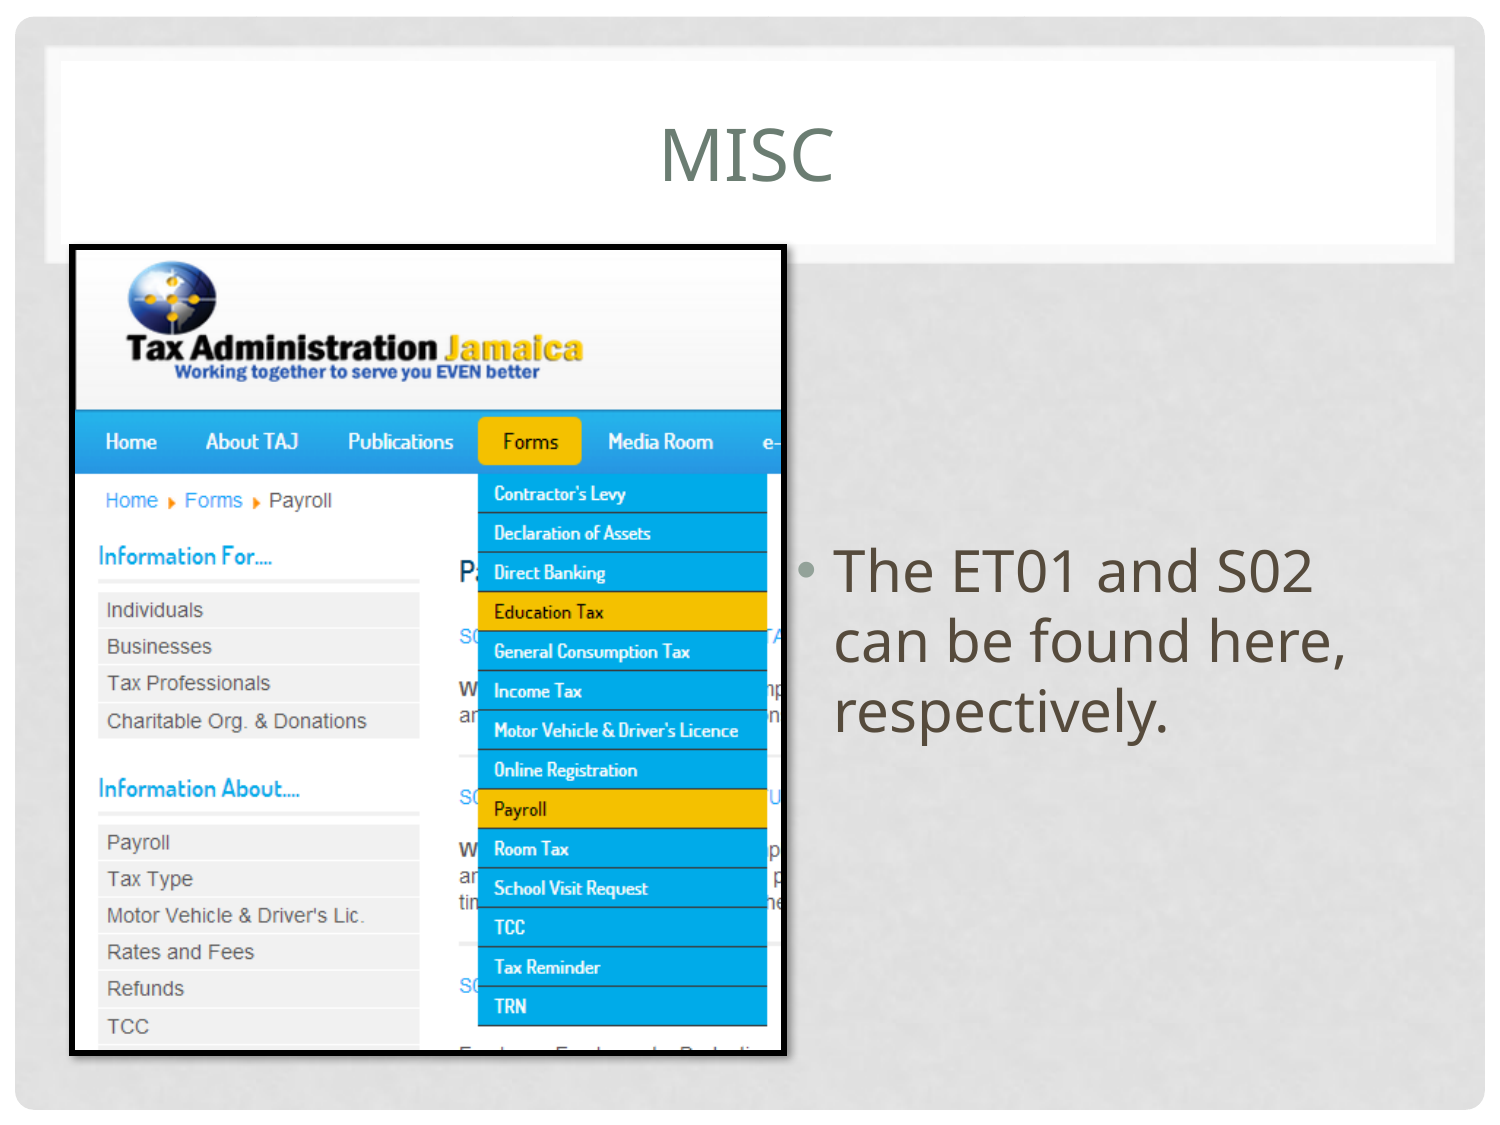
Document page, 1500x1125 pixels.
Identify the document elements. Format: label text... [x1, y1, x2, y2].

title Misc [69, 66, 1425, 238]
list The ET01 and S02 can be found here, respectively. [797, 281, 1426, 1006]
picture [74, 249, 782, 1050]
